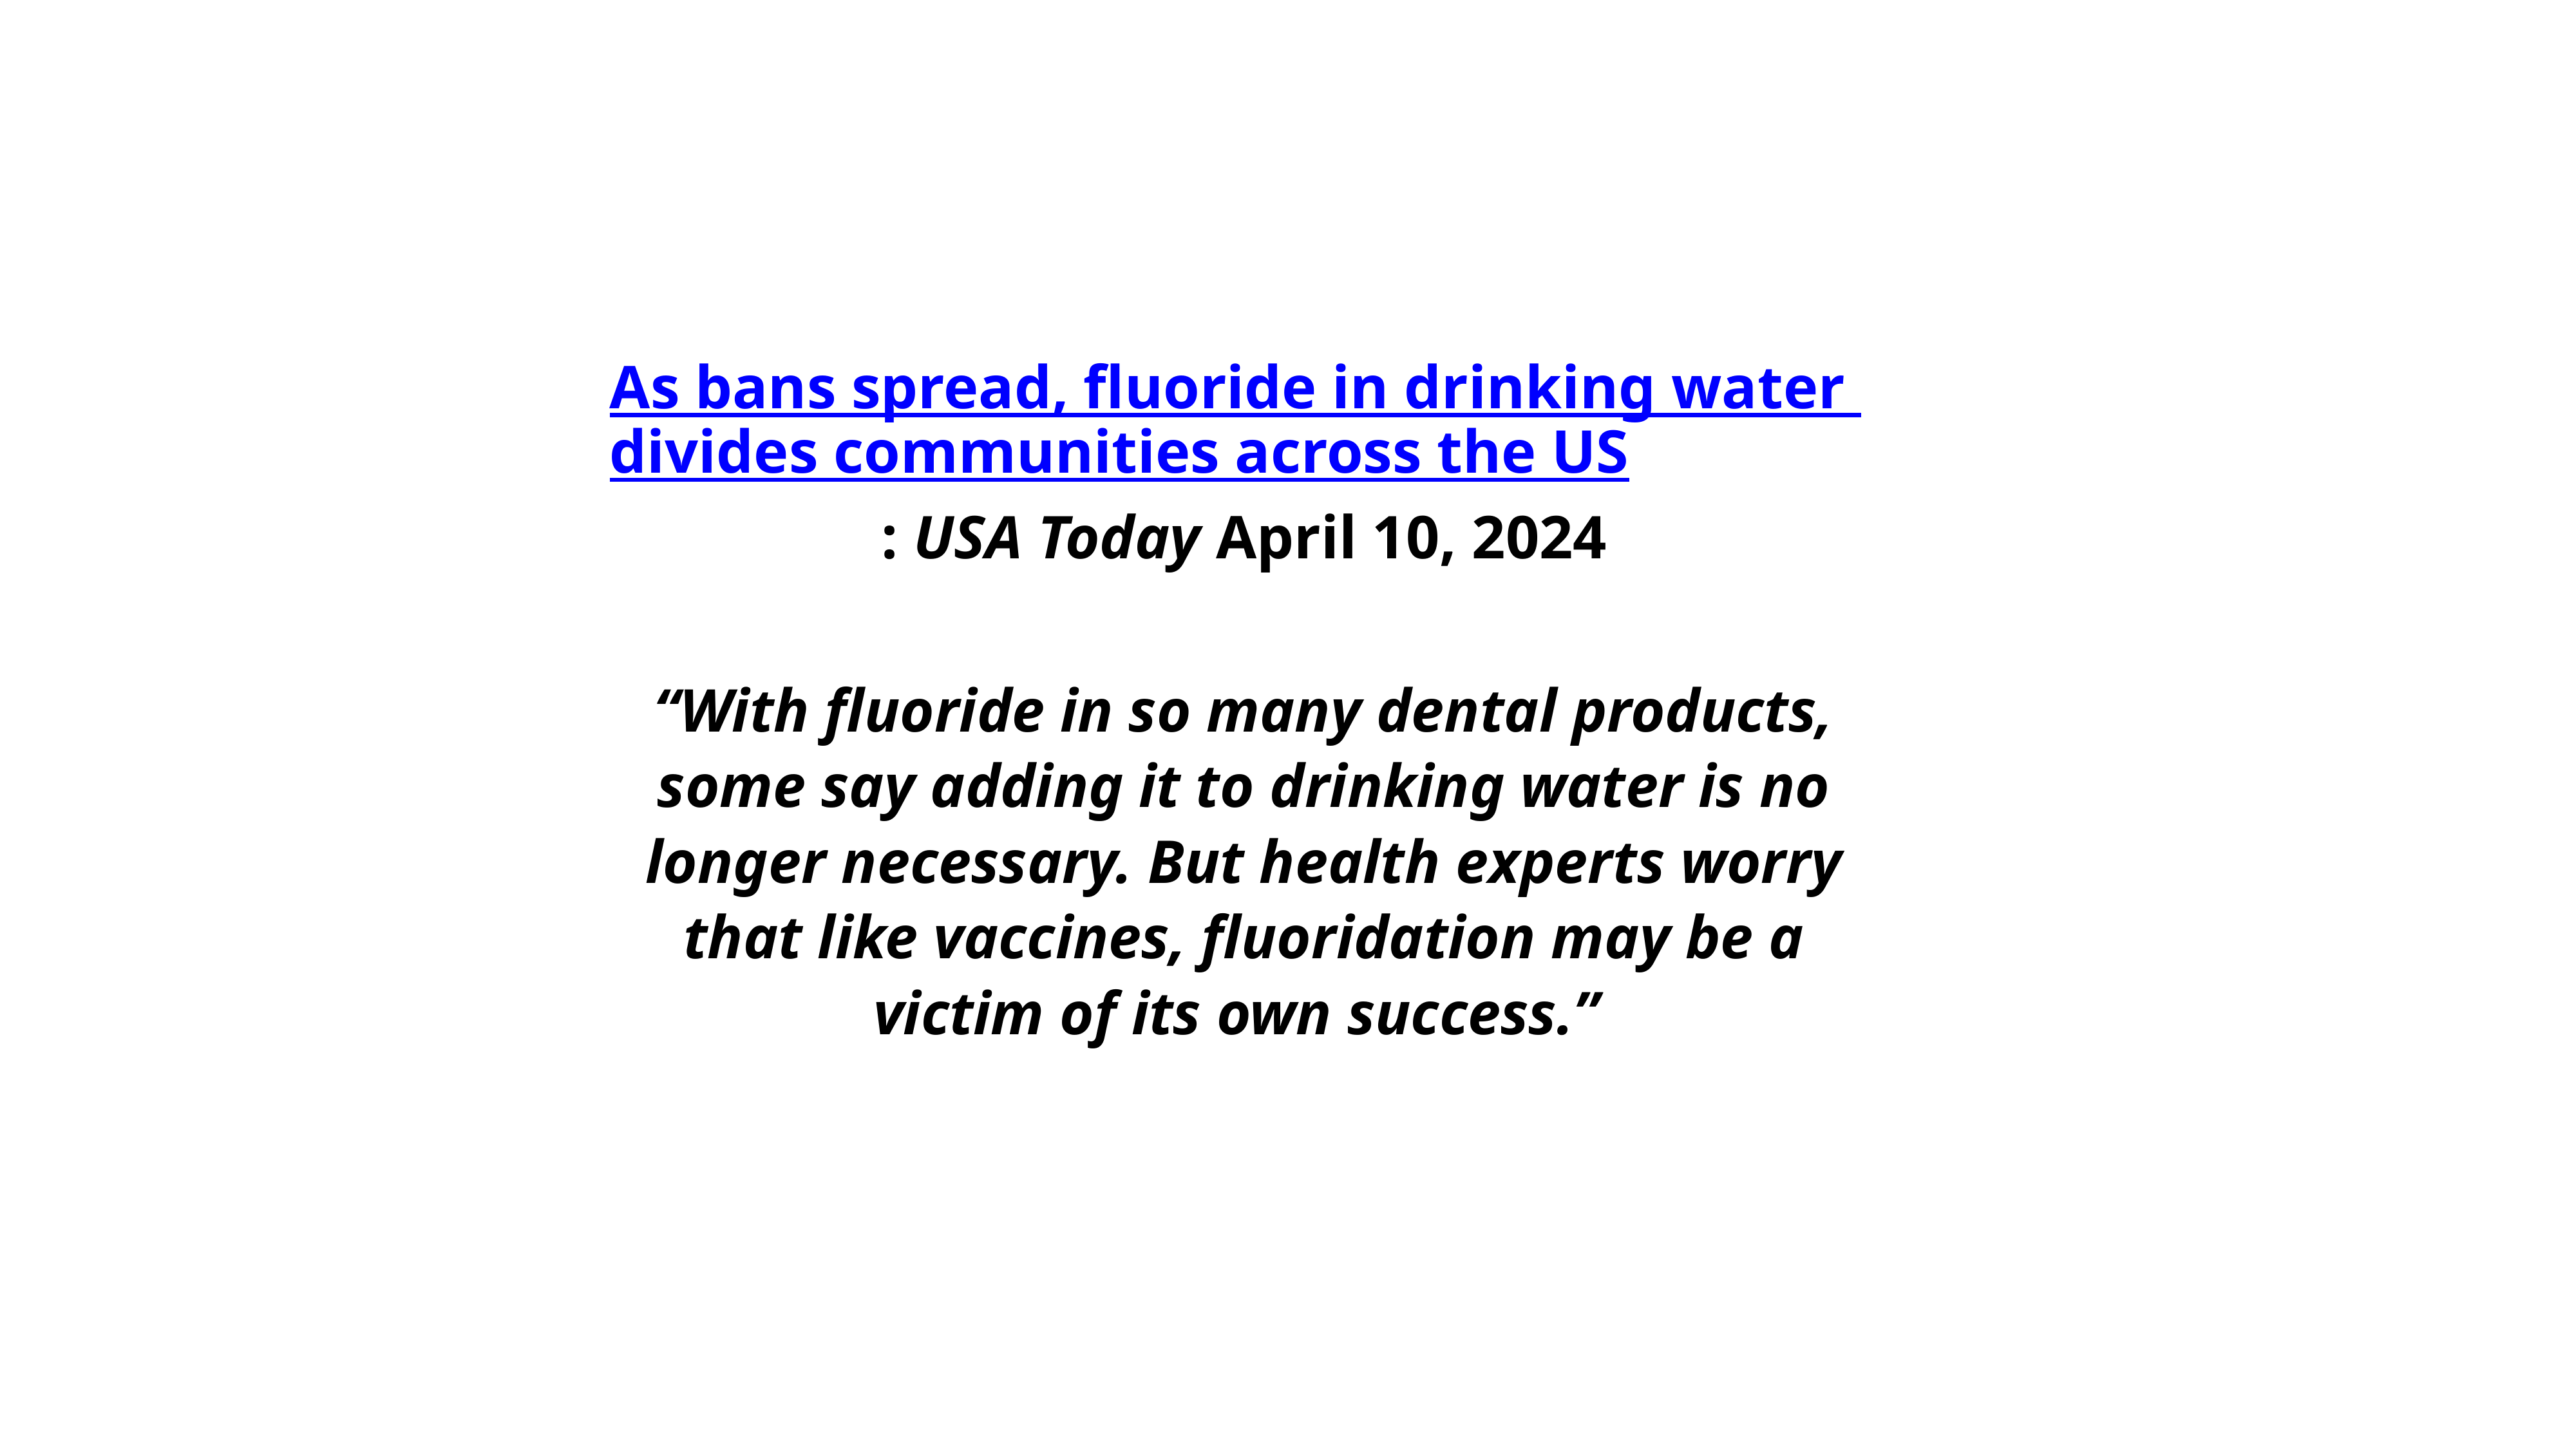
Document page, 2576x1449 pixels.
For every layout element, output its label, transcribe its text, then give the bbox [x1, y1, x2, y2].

text_box As bans spread, fluoride in drinking water divides communities across the US: USA Today April 10, 2024 “With fluoride in so many dental products, some say adding it to drinking water is no longer necessary. But health experts worry that like vaccines, fluoridation may be a victim of its own success.” [600, 339, 1889, 987]
